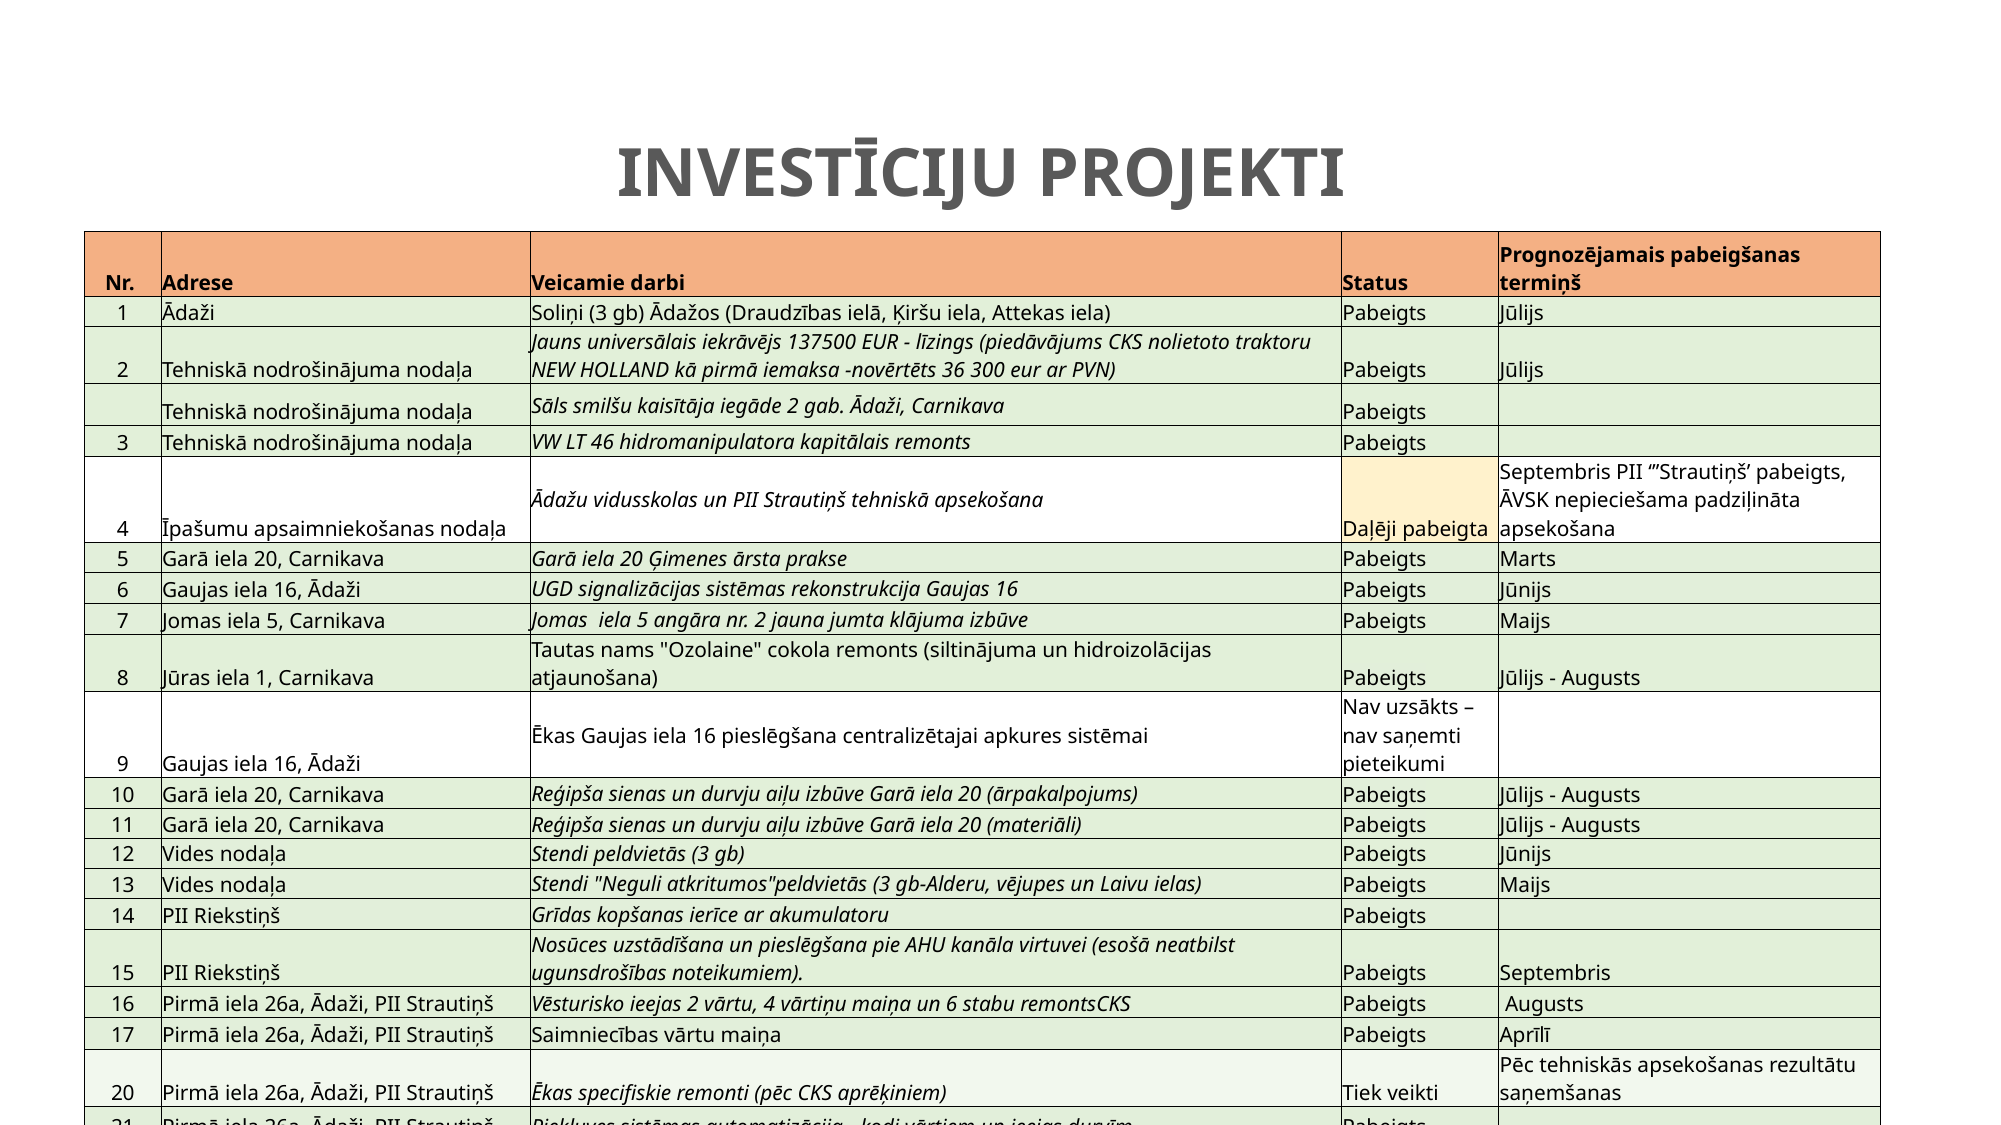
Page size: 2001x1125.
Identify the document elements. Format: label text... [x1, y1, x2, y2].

table_cell Aprīlī [1499, 1018, 1880, 1049]
table_cell Jūlijs - Augusts [1499, 635, 1880, 691]
table_cell Pirmā iela 26a, Ādaži, PII Strautiņš [162, 1107, 530, 1125]
table_cell 20 [85, 1050, 161, 1106]
table_cell Pabeigts [1342, 930, 1498, 986]
table_cell Jomas iela 5, Carnikava [162, 604, 530, 634]
table_cell Pabeigts [1342, 809, 1498, 838]
table_cell 5 [85, 543, 161, 572]
table_cell Tehniskā nodrošinājuma nodaļa [162, 426, 530, 456]
table_cell Pirmā iela 26a, Ādaži, PII Strautiņš [162, 987, 530, 1017]
table_cell 14 [85, 899, 161, 929]
table_cell Īpašumu apsaimniekošanas nodaļa [162, 457, 530, 542]
table_cell Vides nodaļa [162, 869, 530, 898]
table_cell Garā iela 20, Carnikava [162, 778, 530, 808]
table_cell Grīdas kopšanas ierīce ar akumulatoru [531, 899, 1341, 929]
table_cell Pabeigts [1342, 543, 1498, 572]
table_cell Ēkas specifiskie remonti (pēc CKS aprēķiniem) [531, 1050, 1341, 1106]
table_cell Marts [1499, 543, 1880, 572]
table_cell 12 [85, 839, 161, 868]
table_cell 11 [85, 809, 161, 838]
table_cell Pabeigts [1342, 573, 1498, 603]
table_cell 16 [85, 987, 161, 1017]
table_cell Stendi "Neguli atkritumos"peldvietās (3 gb-Alderu, vējupes un Laivu ielas) [531, 869, 1341, 898]
table_cell Jūlijs [1499, 327, 1880, 383]
table_cell Gaujas iela 16, Ādaži [162, 573, 530, 603]
table_cell Garā iela 20, Carnikava [162, 809, 530, 838]
table_cell Pabeigts [1342, 635, 1498, 691]
table_cell [1499, 899, 1880, 929]
table_cell Reģipša sienas un durvju aiļu izbūve Garā iela 20 (materiāli) [531, 809, 1341, 838]
table_cell PII Riekstiņš [162, 930, 530, 986]
table_cell Jūlijs - Augusts [1499, 809, 1880, 838]
table_cell Jūlijs [1499, 297, 1880, 326]
table_cell Stendi peldvietās (3 gb) [531, 839, 1341, 868]
table_cell Maijs [1499, 604, 1880, 634]
table_cell 9 [85, 692, 161, 777]
table_cell Jauns universālais iekrāvējs 137500 EUR - līzings (piedāvājums CKS nolietoto traktoru NEW HOLLAND kā pirmā iemaksa -novērtēts 36 300 eur ar PVN) [531, 327, 1341, 383]
table_cell 17 [85, 1018, 161, 1049]
table_cell 13 [85, 869, 161, 898]
table_cell Pirmā iela 26a, Ādaži, PII Strautiņš [162, 1018, 530, 1049]
table_cell Pabeigts [1342, 1107, 1498, 1125]
table_cell Ādažu vidusskolas un PII Strautiņš tehniskā apsekošana [531, 457, 1341, 542]
table_cell 15 [85, 930, 161, 986]
table_cell 8 [85, 635, 161, 691]
table_cell Soliņi (3 gb) Ādažos (Draudzības ielā, Ķiršu iela, Attekas iela) [531, 297, 1341, 326]
table_cell Septembris [1499, 930, 1880, 986]
table_cell Jūnijs [1499, 839, 1880, 868]
table_cell Pabeigts [1342, 899, 1498, 929]
table_cell Sāls smilšu kaisītāja iegāde 2 gab. Ādaži, Carnikava [531, 384, 1341, 425]
table_cell Pirmā iela 26a, Ādaži, PII Strautiņš [162, 1050, 530, 1106]
table_header Veicamie darbi [531, 232, 1341, 296]
table_cell 2 [85, 327, 161, 383]
table_cell Pabeigts [1342, 327, 1498, 383]
table_cell 4 [85, 457, 161, 542]
table_cell Jūlijs - Augusts [1499, 778, 1880, 808]
table_cell Jūras iela 1, Carnikava [162, 635, 530, 691]
table_cell Pabeigts [1342, 869, 1498, 898]
table_cell Septembris PII ‘’’Strautiņš’ pabeigts, ĀVSK nepieciešama padziļināta apsekošana [1499, 457, 1880, 542]
table_cell 10 [85, 778, 161, 808]
table_cell Garā iela 20, Carnikava [162, 543, 530, 572]
table_cell Maijs [1499, 869, 1880, 898]
table_cell Vides nodaļa [162, 839, 530, 868]
table_cell Nosūces uzstādīšana un pieslēgšana pie AHU kanāla virtuvei (esošā neatbilst ugunsdrošības noteikumiem). [531, 930, 1341, 986]
table_cell Gaujas iela 16, Ādaži [162, 692, 530, 777]
table_cell [1499, 692, 1880, 777]
table_cell Ādaži [162, 297, 530, 326]
table_cell PII Riekstiņš [162, 899, 530, 929]
table_cell Pabeigts [1342, 1018, 1498, 1049]
table_cell Saimniecības vārtu maiņa [531, 1018, 1341, 1049]
table_header Status [1342, 232, 1498, 296]
table_cell Piekļuves sistēmas automatizācija - kodi vārtiem un ieejas durvīm [531, 1107, 1341, 1125]
table_cell Tautas nams "Ozolaine" cokola remonts (siltinājuma un hidroizolācijas atjaunošana) [531, 635, 1341, 691]
table_cell [1499, 426, 1880, 456]
table_cell Pabeigts [1342, 778, 1498, 808]
table_cell Vēsturisko ieejas 2 vārtu, 4 vārtiņu maiņa un 6 stabu remontsCKS [531, 987, 1341, 1017]
table_cell 6 [85, 573, 161, 603]
title INVESTĪCIJU PROJEKTI [119, 65, 1844, 231]
table_cell Ēkas Gaujas iela 16 pieslēgšana centralizētajai apkures sistēmai [531, 692, 1341, 777]
table_cell [1499, 1107, 1880, 1125]
table_cell Pabeigts [1342, 987, 1498, 1017]
table_cell Pabeigts [1342, 604, 1498, 634]
table_cell [85, 384, 161, 425]
table_cell Garā iela 20 Ģimenes ārsta prakse [531, 543, 1341, 572]
table_cell Pabeigts [1342, 297, 1498, 326]
table_cell Pabeigts [1342, 839, 1498, 868]
table_cell Tehniskā nodrošinājuma nodaļa [162, 327, 530, 383]
table_header Nr. [85, 232, 161, 296]
table_cell Jomas iela 5 angāra nr. 2 jauna jumta klājuma izbūve [531, 604, 1341, 634]
table_header Adrese [162, 232, 530, 296]
table_cell UGD signalizācijas sistēmas rekonstrukcija Gaujas 16 [531, 573, 1341, 603]
table_cell 7 [85, 604, 161, 634]
table_cell Daļēji pabeigta [1342, 457, 1498, 542]
table_cell Augusts [1499, 987, 1880, 1017]
table_cell Reģipša sienas un durvju aiļu izbūve Garā iela 20 (ārpakalpojums) [531, 778, 1341, 808]
table_cell [1499, 384, 1880, 425]
table_cell Tehniskā nodrošinājuma nodaļa [162, 384, 530, 425]
table_cell 3 [85, 426, 161, 456]
table_cell Jūnijs [1499, 573, 1880, 603]
table_header Prognozējamais pabeigšanas termiņš [1499, 232, 1880, 296]
table_cell Pabeigts [1342, 384, 1498, 425]
table_cell 21 [85, 1107, 161, 1125]
table_cell Nav uzsākts – nav saņemti pieteikumi [1342, 692, 1498, 777]
table_cell VW LT 46 hidromanipulatora kapitālais remonts [531, 426, 1341, 456]
table_cell 1 [85, 297, 161, 326]
table_cell Pabeigts [1342, 426, 1498, 456]
table_cell Tiek veikti [1342, 1050, 1498, 1106]
table_cell Pēc tehniskās apsekošanas rezultātu saņemšanas [1499, 1050, 1880, 1106]
